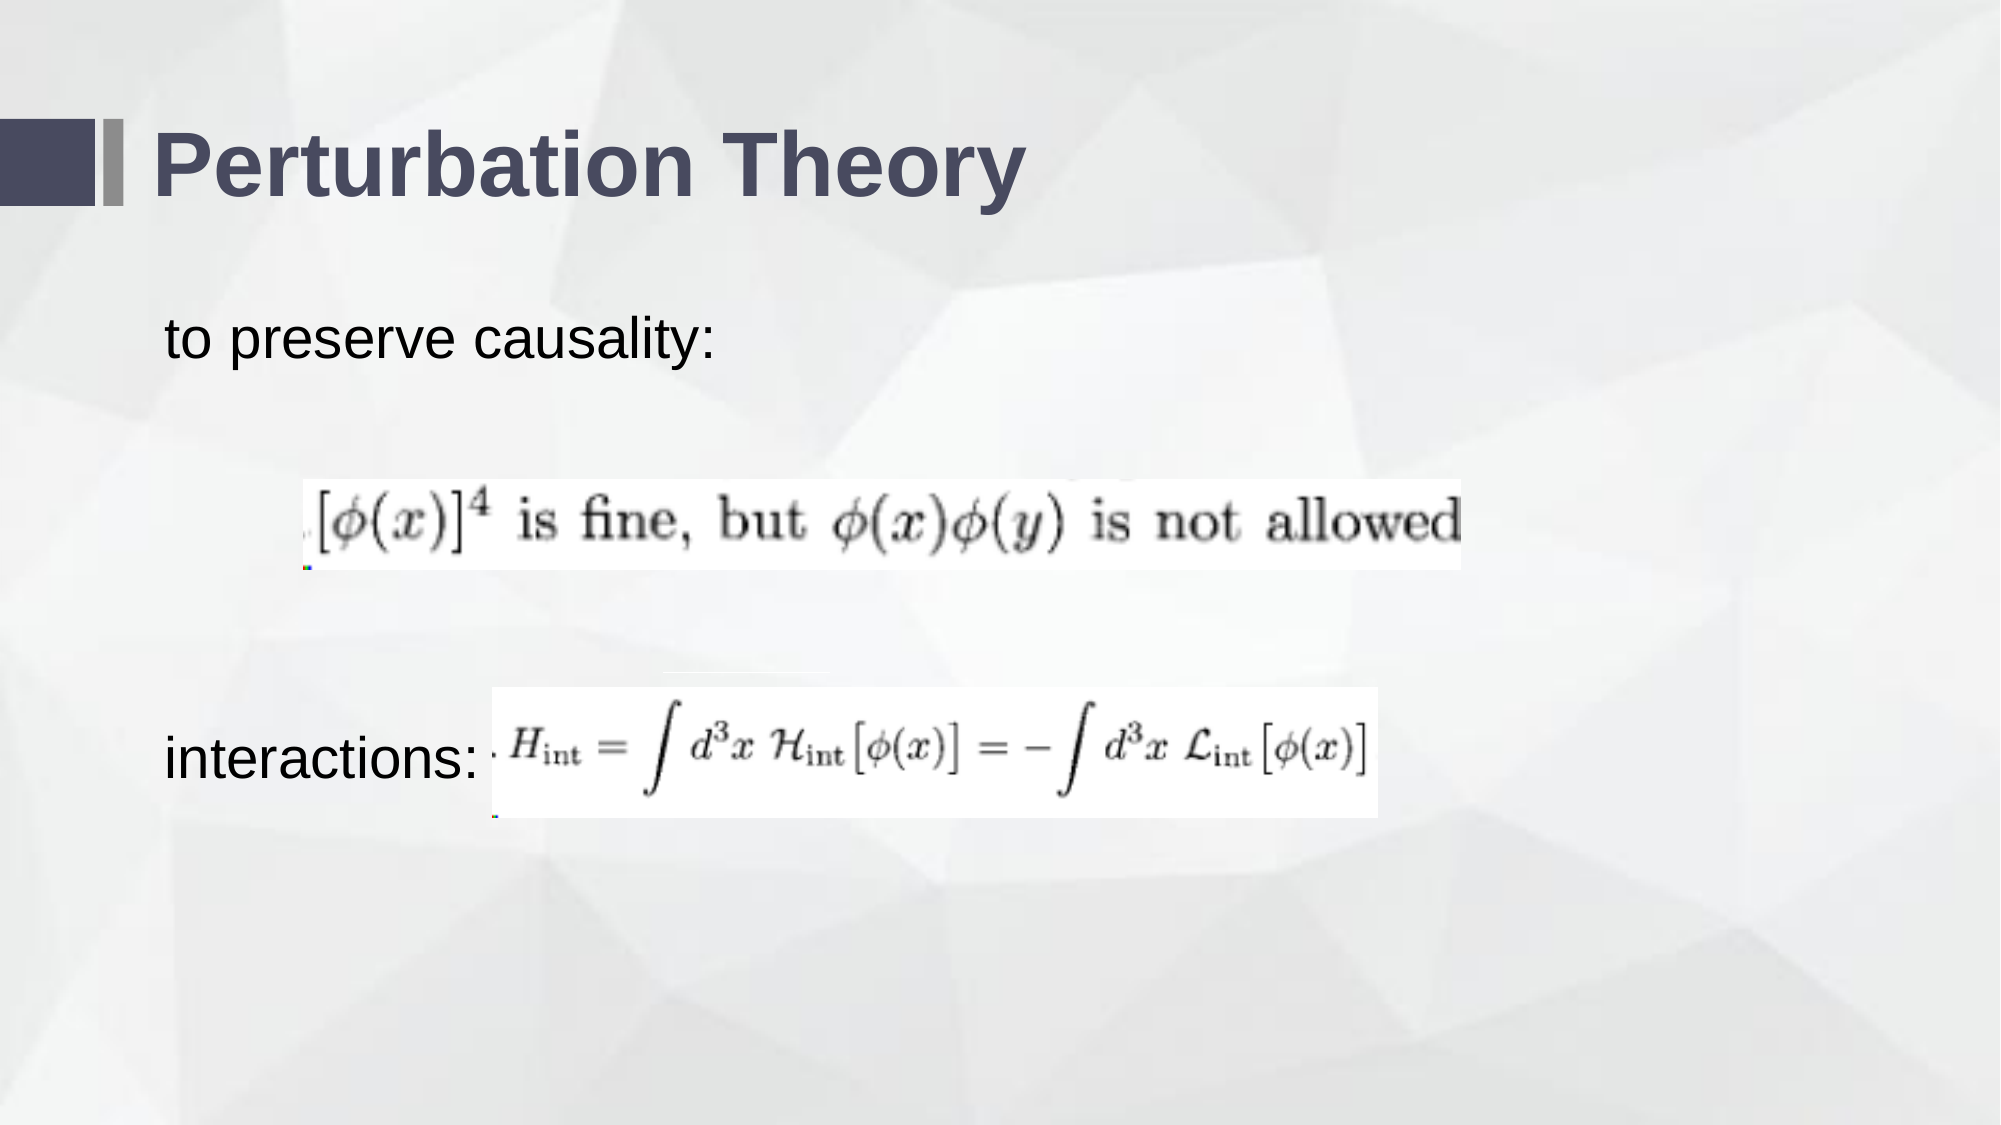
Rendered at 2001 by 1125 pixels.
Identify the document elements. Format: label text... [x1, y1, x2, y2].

picture [0, 0, 2001, 1125]
text_box Perturbation Theory [137, 59, 1863, 278]
text_box to preserve causality: interactions: [150, 292, 1760, 798]
